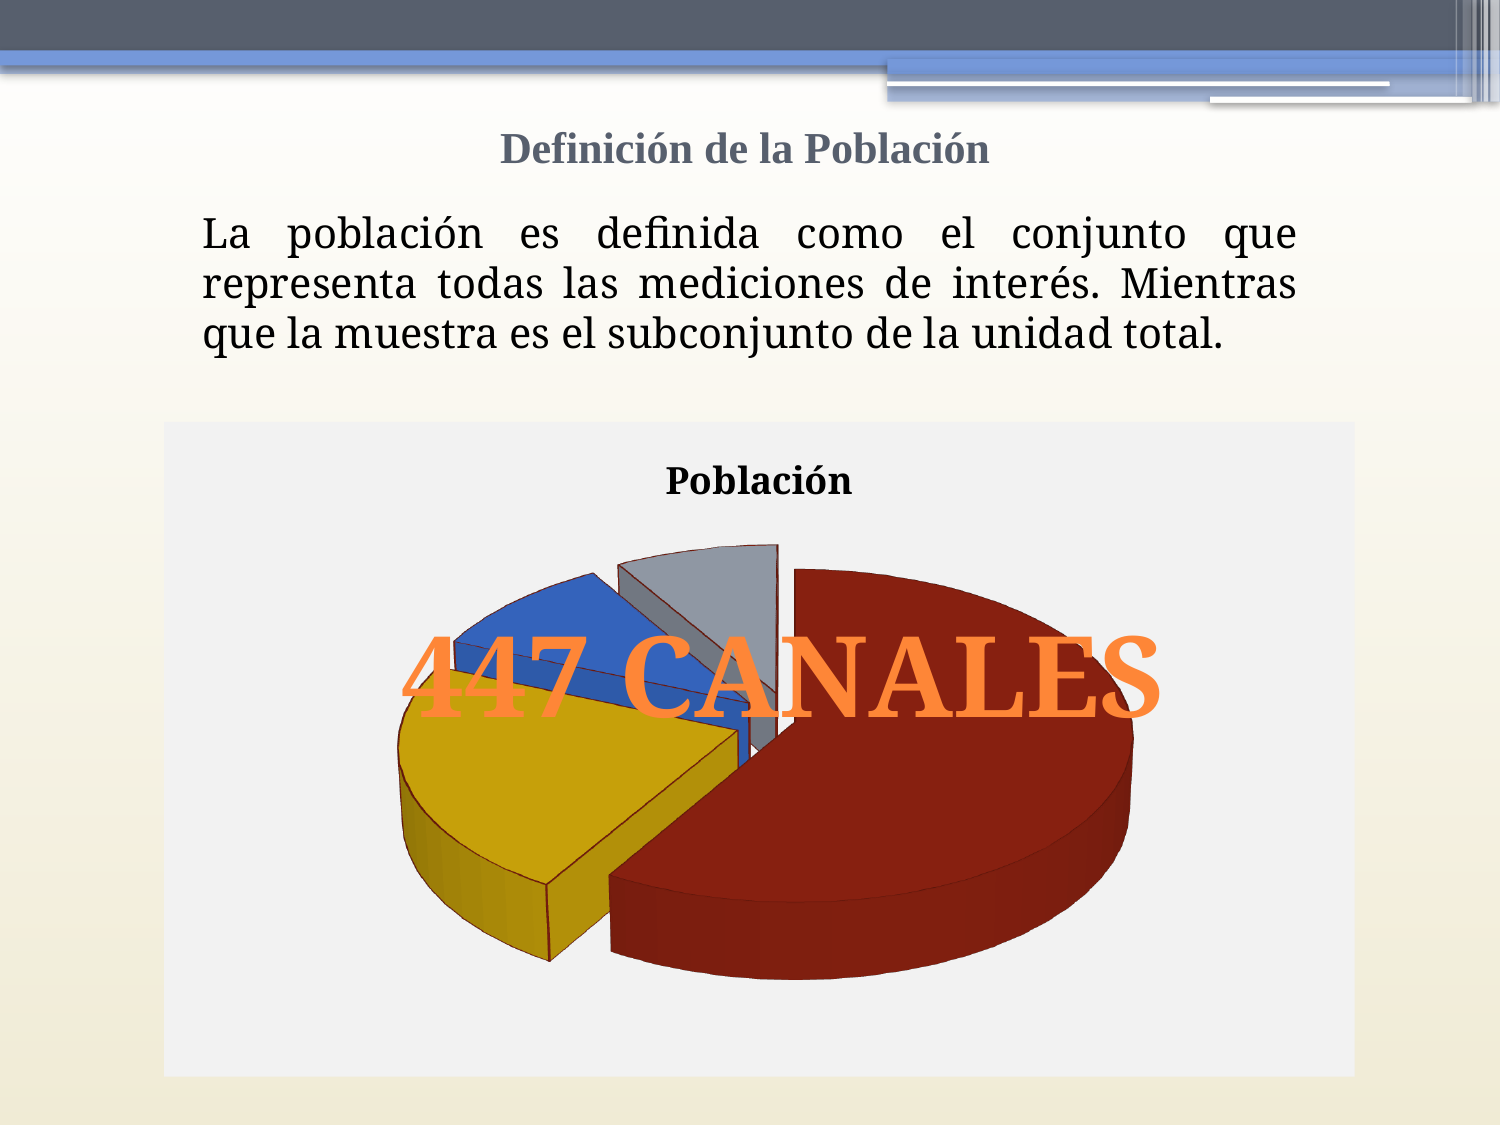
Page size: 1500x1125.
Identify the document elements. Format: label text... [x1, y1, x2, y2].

title Definición de la Población [70, 58, 1421, 234]
text_box La población es definida como el conjunto que representa todas las mediciones de interés. Mientras que la muestra es el subconjunto de la unidad total. [187, 199, 1313, 364]
chart [163, 421, 1355, 1077]
